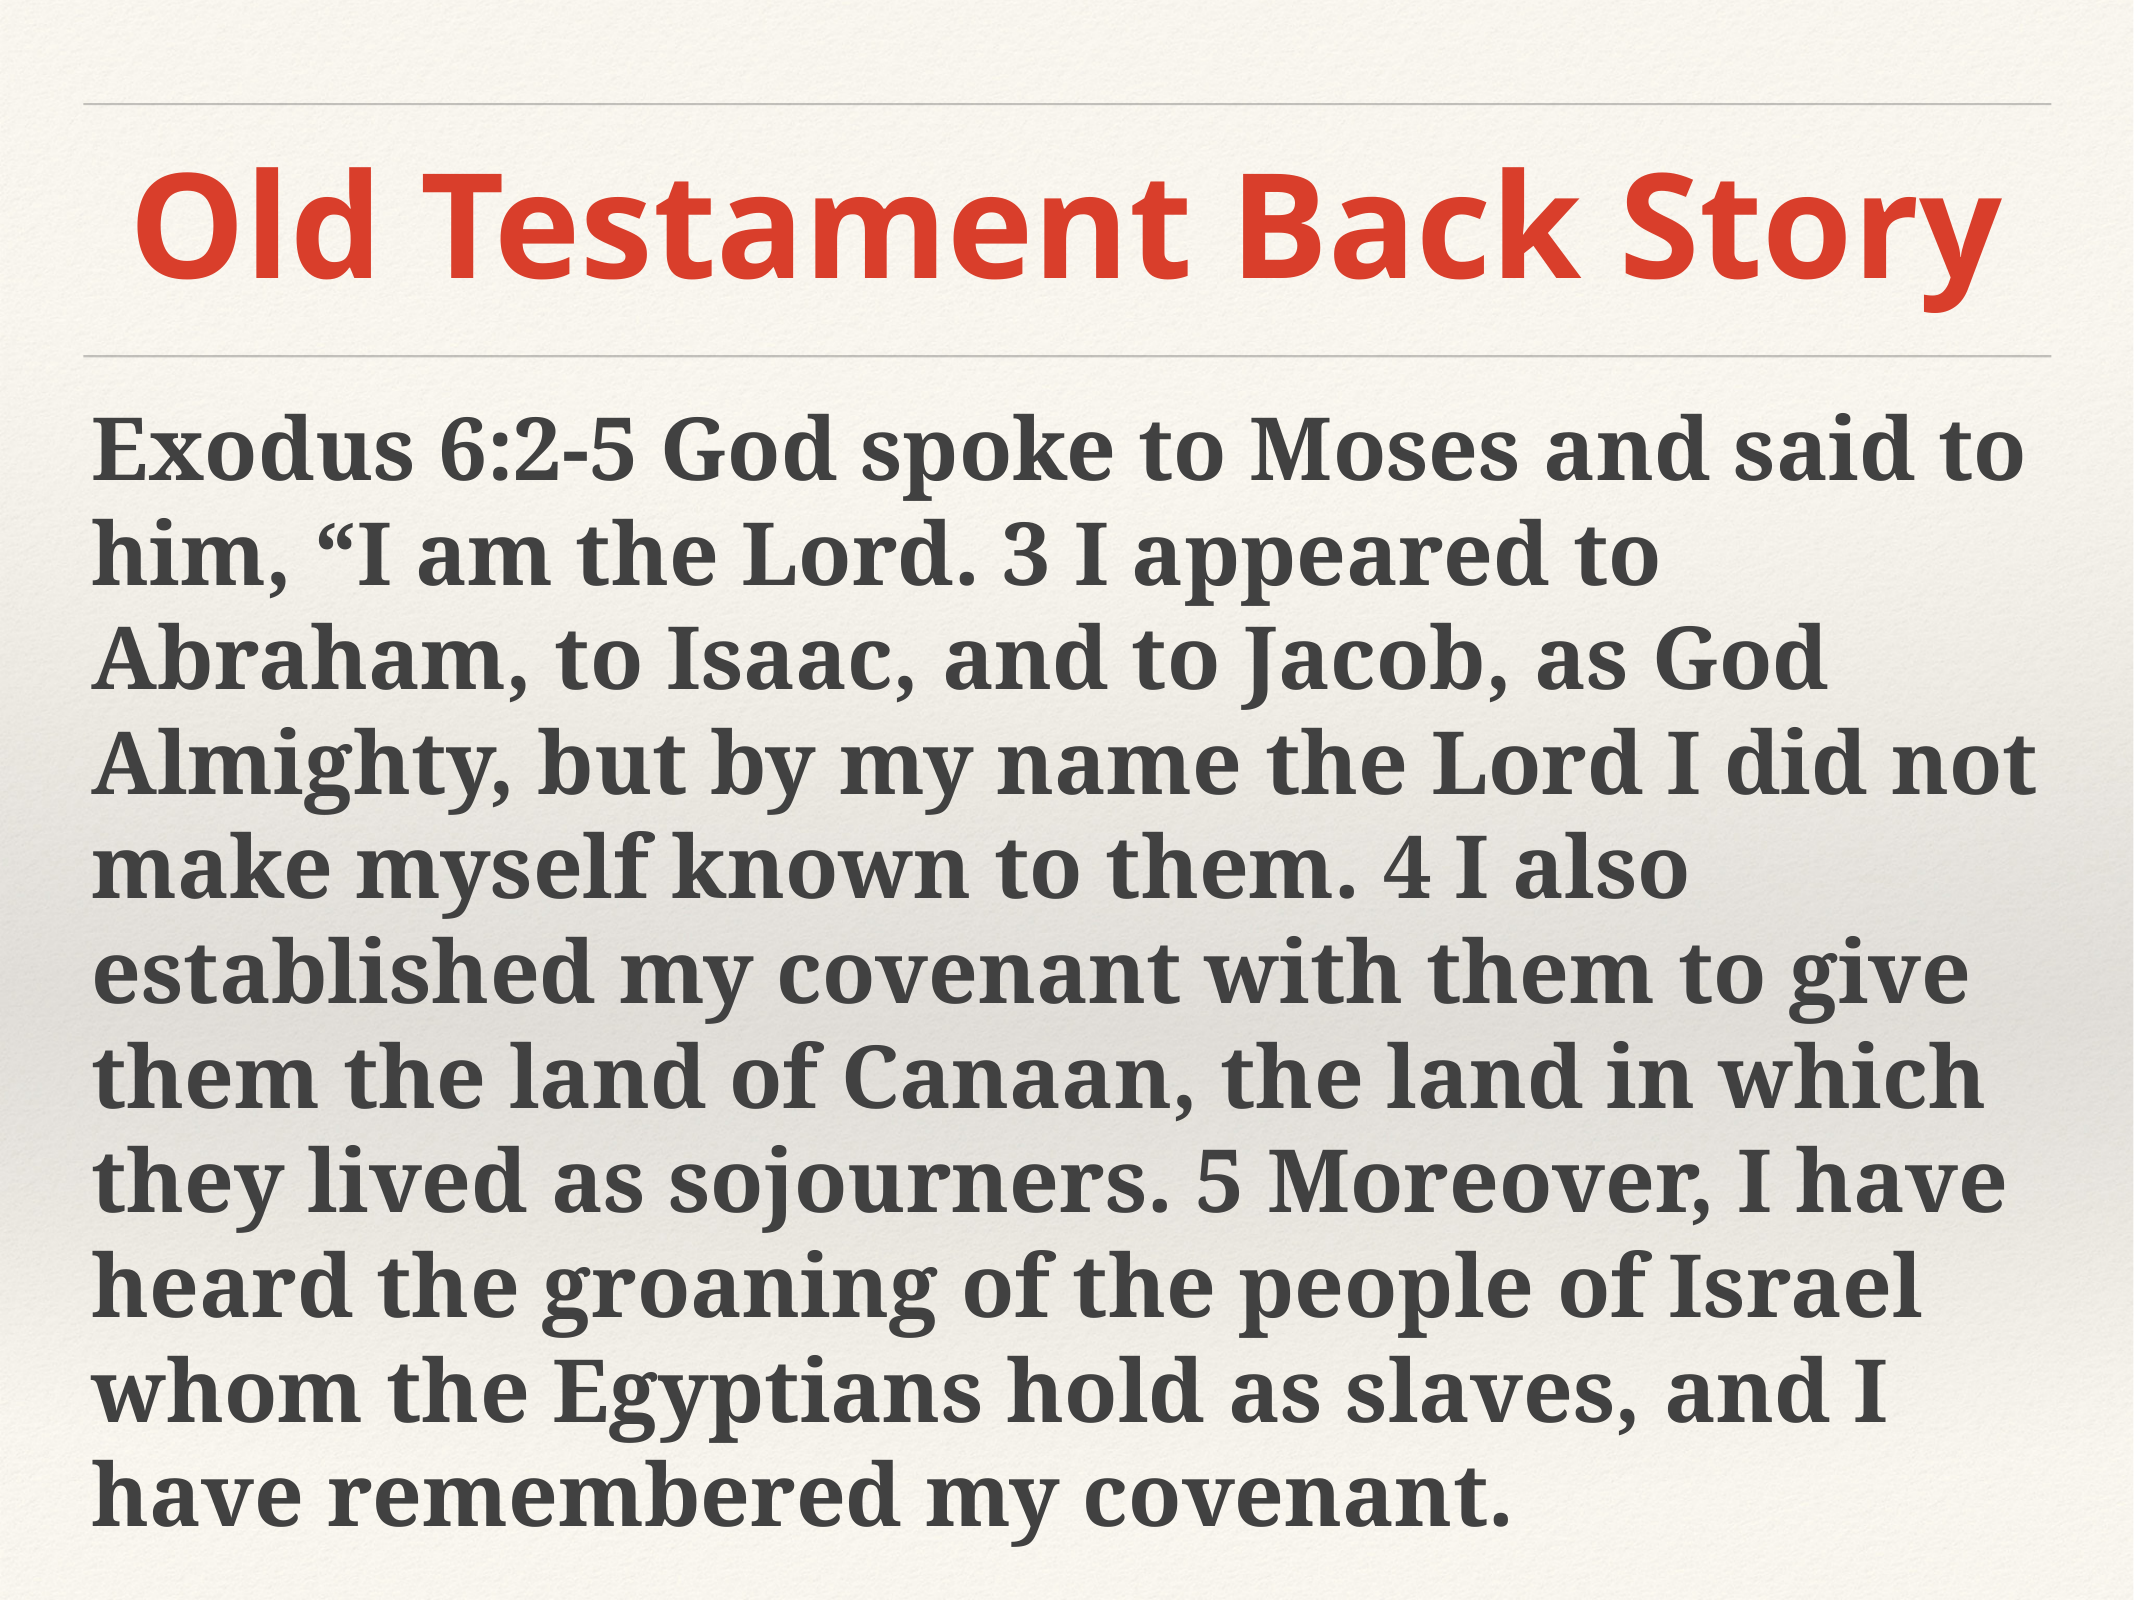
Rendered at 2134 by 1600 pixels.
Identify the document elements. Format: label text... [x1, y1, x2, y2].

picture [0, 0, 2134, 1600]
list Exodus 6:2-5 God spoke to Moses and said to him, “I am the Lord. 3 I appeared to Abraham, to Isaac, and to Jacob, as God Almighty, but by my name the Lord I did not make myself known to them. 4 I also established my covenant with them to give them the land of Canaan, the land in which they lived as sojourners. 5 Moreover, I have heard the groaning of the people of Israel whom the Egyptians hold as slaves, and I have remembered my covenant. [82, 377, 2051, 1560]
title Old Testament Back Story [82, 130, 2051, 332]
